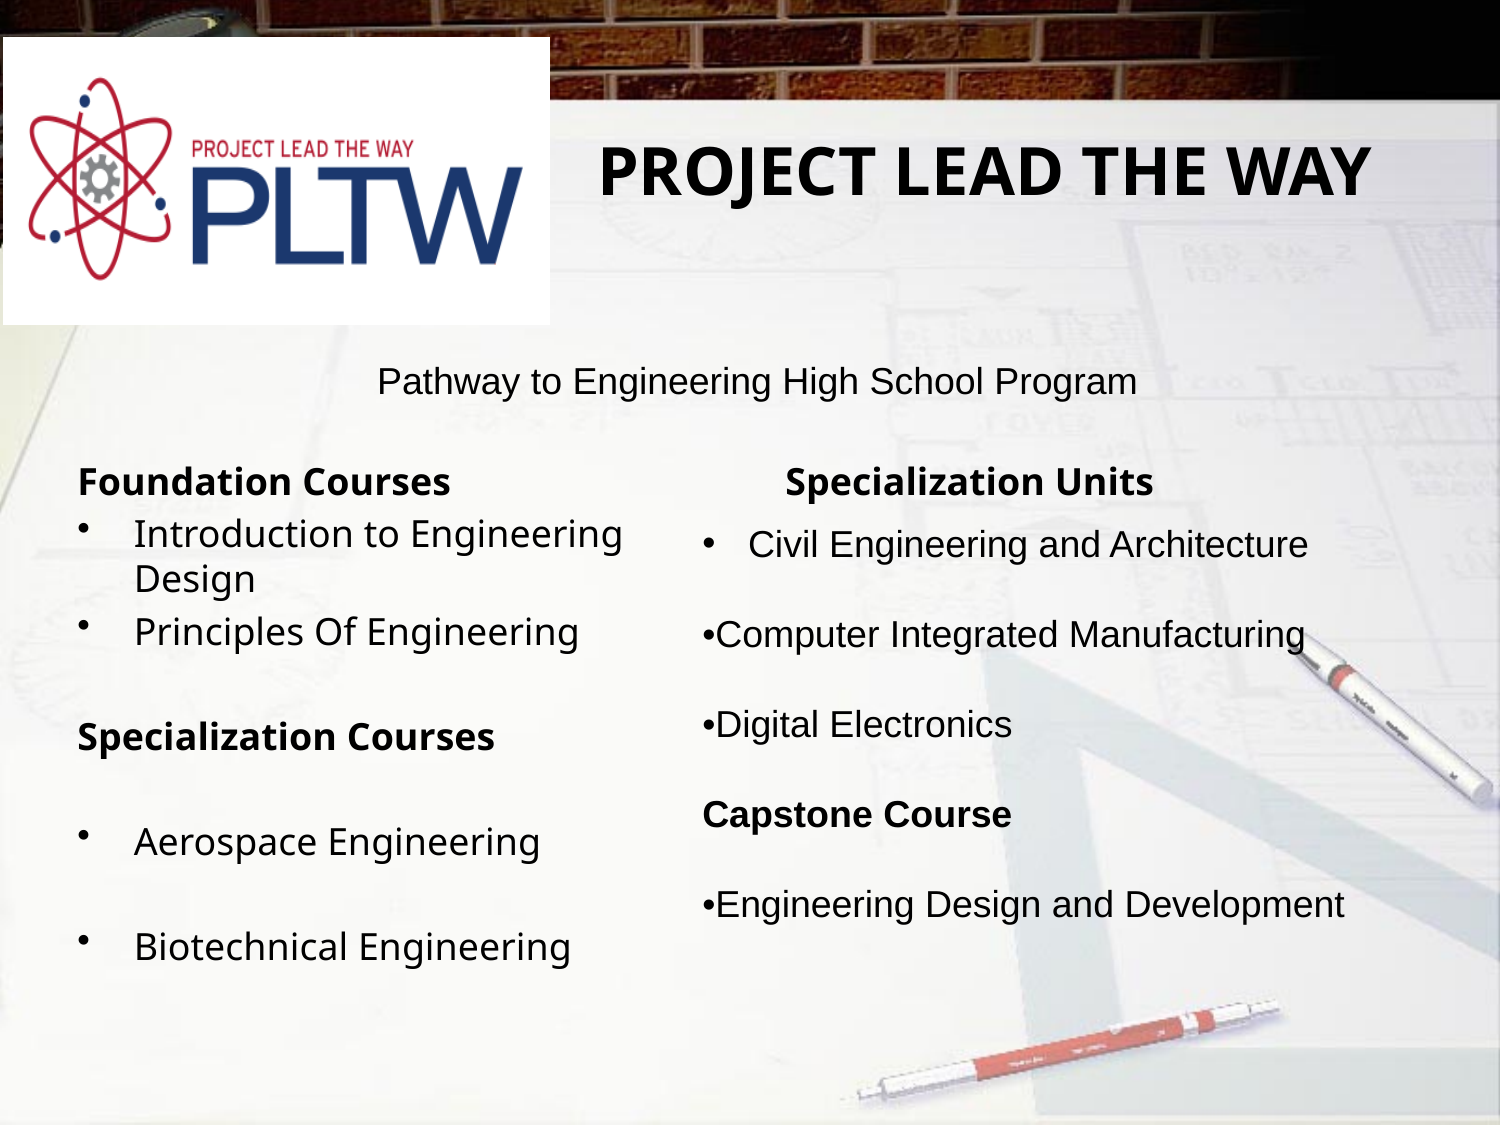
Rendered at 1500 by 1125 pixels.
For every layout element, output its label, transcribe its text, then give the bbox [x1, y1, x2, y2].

title PROJECT LEAD THE WAY [555, 74, 1388, 263]
text_box Civil Engineering and Architecture •Computer Integrated Manufacturing •Digital Electronics Capstone Course •Engineering Design and Development [687, 512, 1413, 933]
picture [0, 0, 1500, 1125]
text_box Pathway to Engineering High School Program [362, 349, 1175, 410]
list Foundation Courses Introduction to Engineering Design Principles Of Engineering Specialization Courses Aerospace Engineering Biotechnical Engineering [62, 449, 688, 1013]
list Specialization Units [662, 449, 1288, 963]
